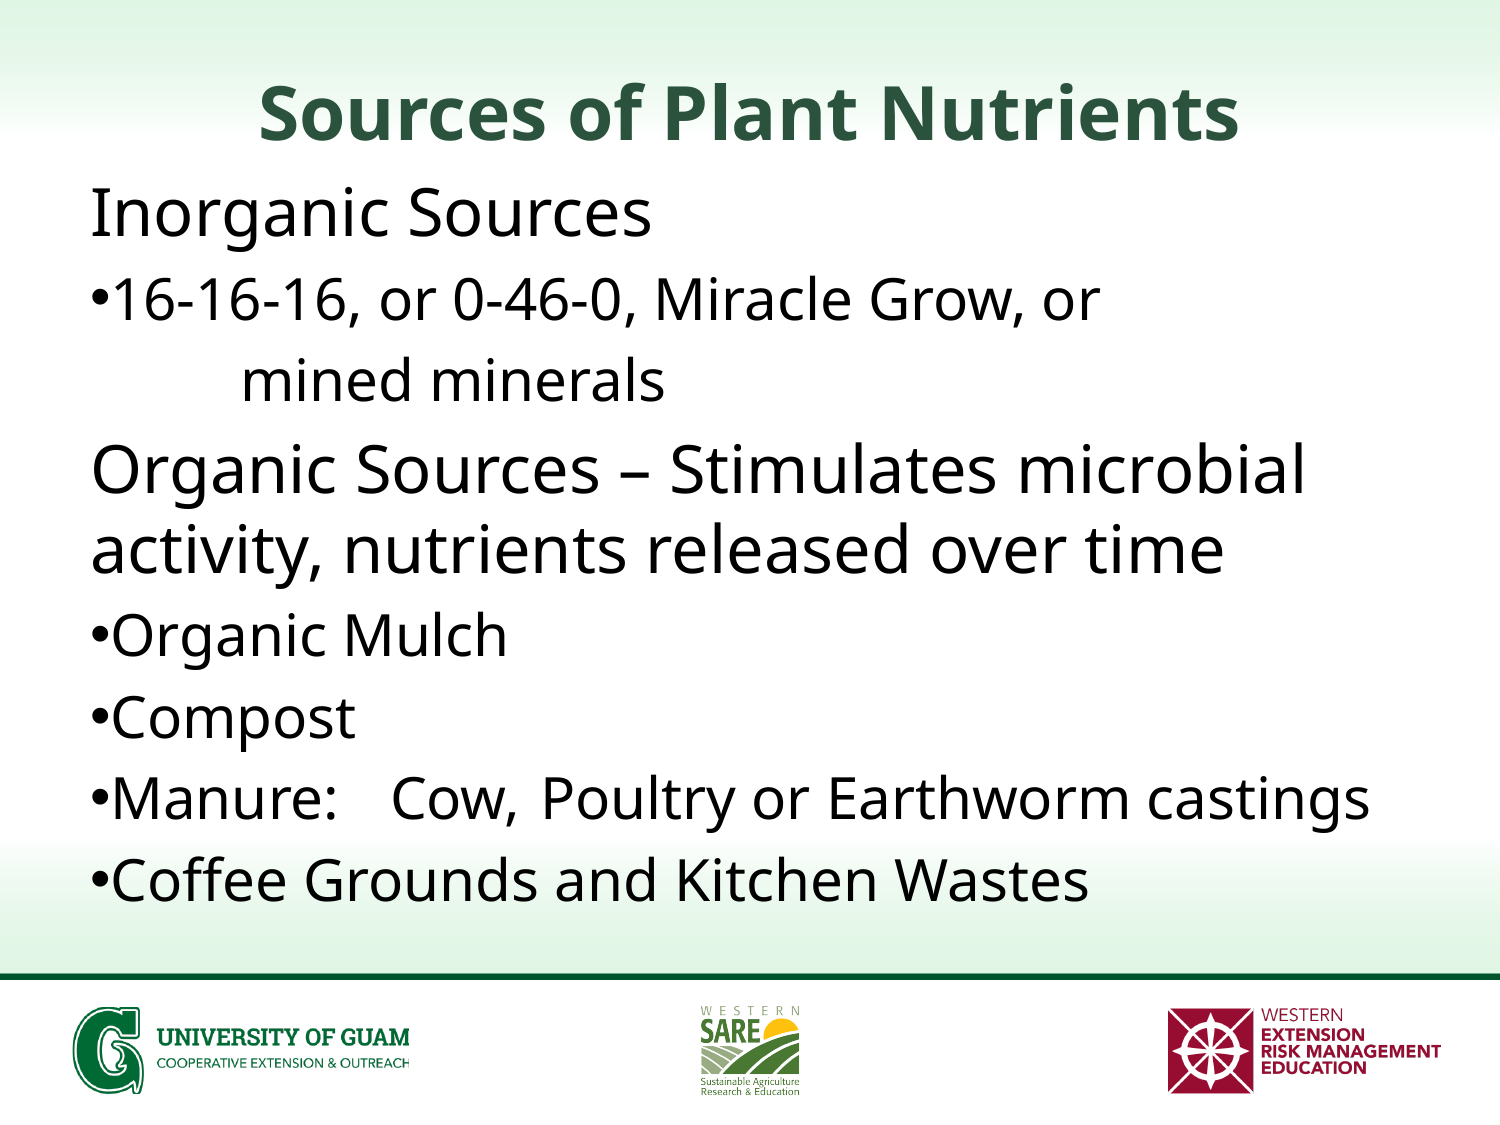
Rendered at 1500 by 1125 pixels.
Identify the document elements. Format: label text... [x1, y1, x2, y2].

picture [689, 1013, 811, 1107]
title Sources of Plant Nutrients [75, 45, 1425, 162]
list Inorganic Sources 16-16-16, or 0-46-0, Miracle Grow, or mined minerals Organic Sources – Stimulates microbial activity, nutrients released over time Organic Mulch Compost Manure: Cow, Poultry or Earthworm castings Coffee Grounds and Kitchen Wastes [75, 162, 1425, 1013]
picture [1168, 1008, 1441, 1094]
